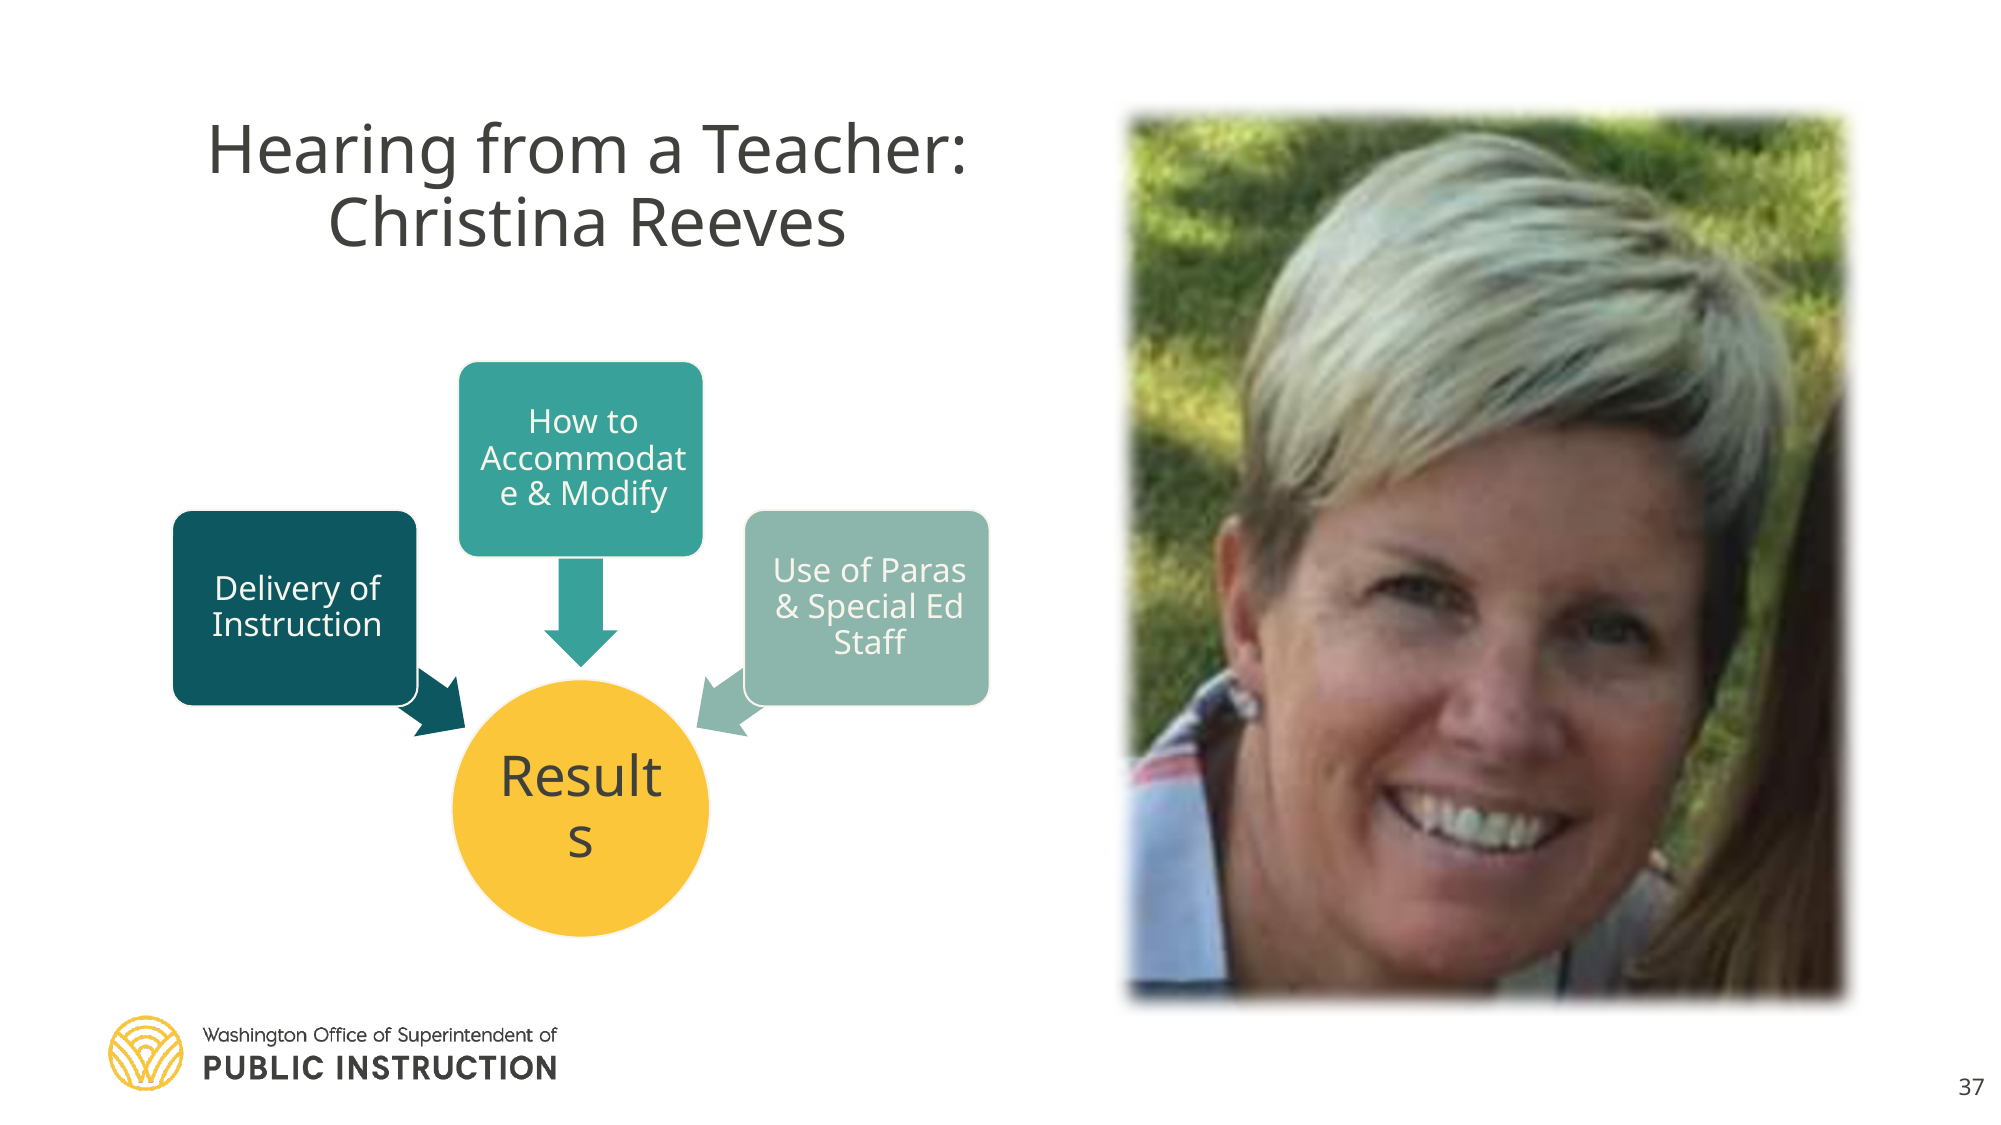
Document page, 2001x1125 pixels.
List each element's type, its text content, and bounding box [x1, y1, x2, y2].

slide_number 37 [1550, 1065, 2000, 1125]
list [171, 281, 991, 1018]
title Hearing from a Teacher: Christina Reeves [183, 103, 992, 274]
picture [108, 1015, 558, 1091]
picture [1113, 100, 1863, 1019]
